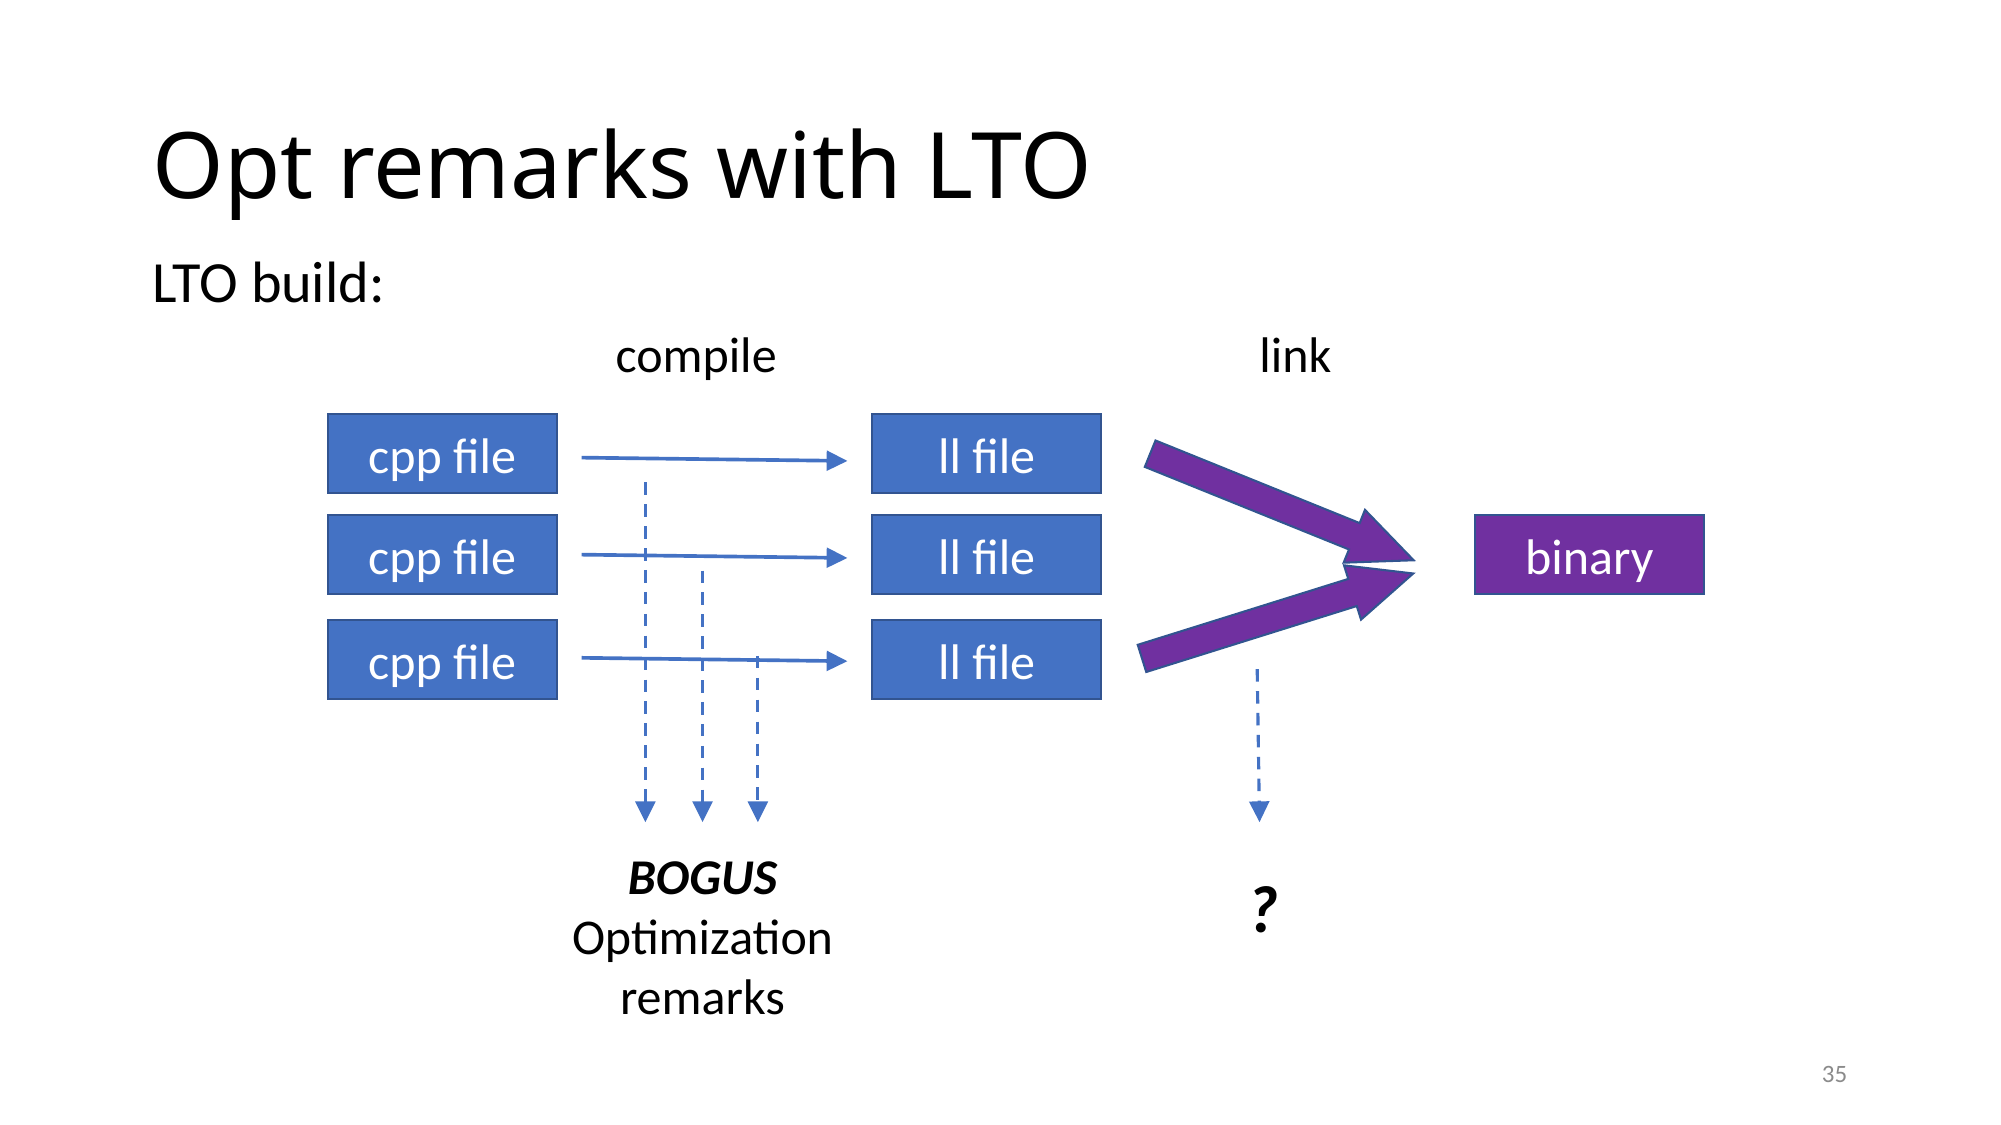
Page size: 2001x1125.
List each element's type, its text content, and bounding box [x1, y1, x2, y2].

list LTO build: [137, 245, 1863, 987]
title Opt remarks with LTO [137, 59, 1863, 245]
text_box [1135, 478, 1424, 645]
text_box BOGUS Optimization remarks [544, 836, 861, 1032]
text_box binary [1474, 514, 1705, 595]
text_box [327, 414, 557, 699]
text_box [645, 662, 758, 823]
text_box link [1168, 315, 1422, 391]
text_box compile [583, 315, 810, 391]
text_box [872, 414, 1102, 699]
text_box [581, 457, 848, 662]
slide_number 35 [1412, 1042, 1863, 1103]
text_box ? [1105, 858, 1422, 953]
